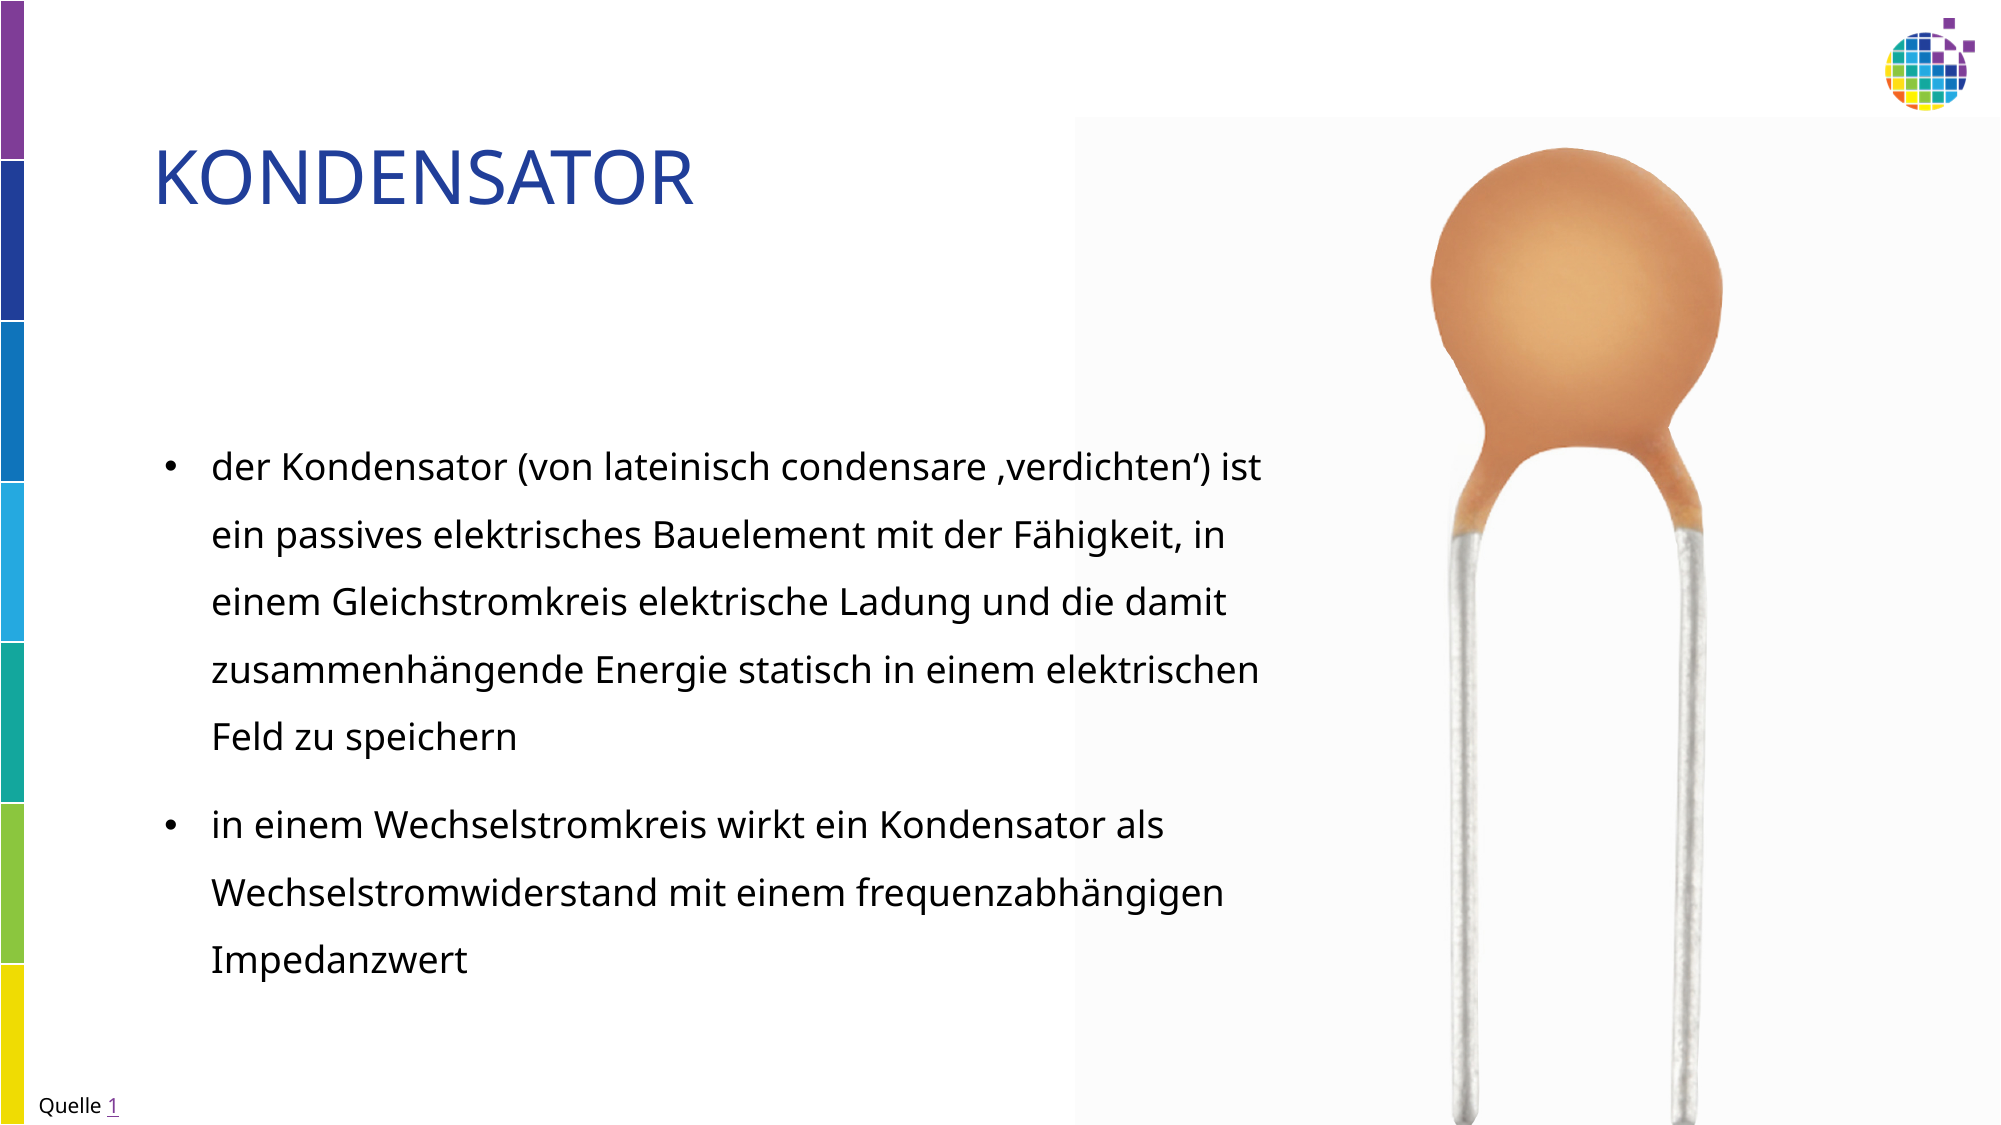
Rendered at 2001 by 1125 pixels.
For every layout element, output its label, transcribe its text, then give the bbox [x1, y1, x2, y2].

picture [1075, 18, 2000, 1125]
title Kondensator [137, 116, 1863, 246]
text_box der Kondensator (von lateinisch condensare ‚verdichten‘) ist ein passives elektrisches Bauelement mit der Fähigkeit, in einem Gleichstromkreis elektrische Ladung und die damit zusammenhängende Energie statisch in einem elektrischen Feld zu speichern in einem Wechselstromkreis wirkt ein Kondensator als Wechselstromwiderstand mit einem frequenzabhängigen Impedanzwert [149, 413, 1075, 989]
text_box Quelle 1 [23, 1085, 474, 1125]
